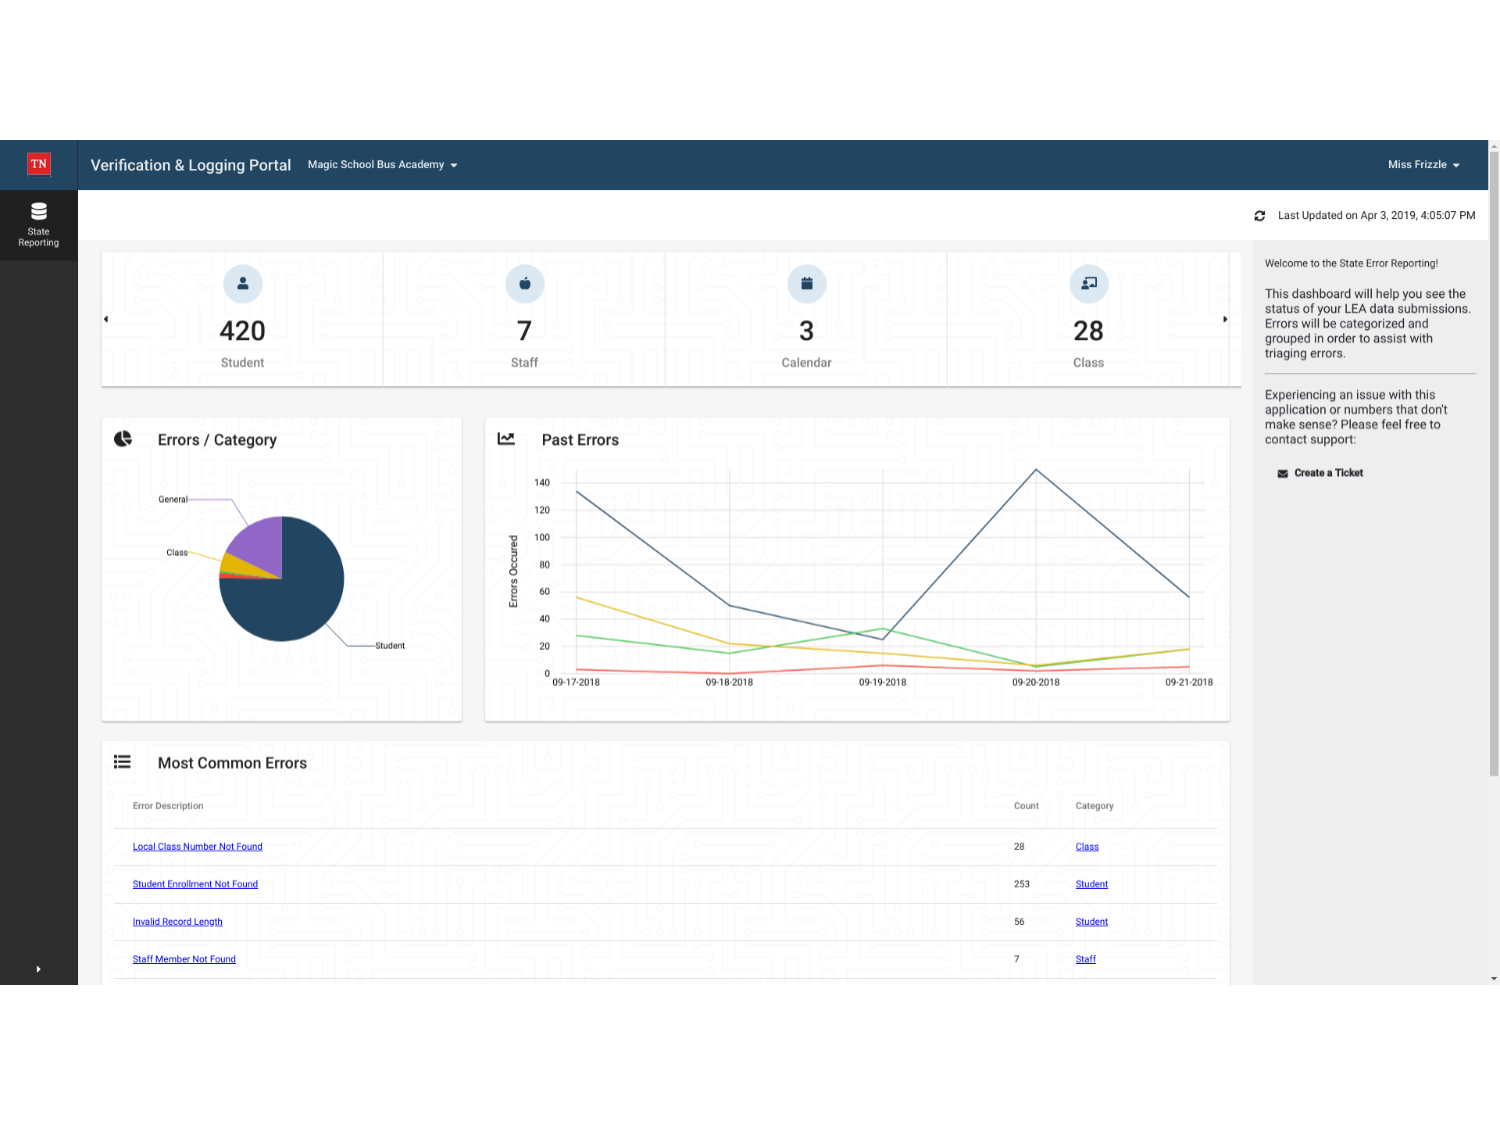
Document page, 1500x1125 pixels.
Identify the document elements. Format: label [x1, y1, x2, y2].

picture [0, 140, 1500, 985]
